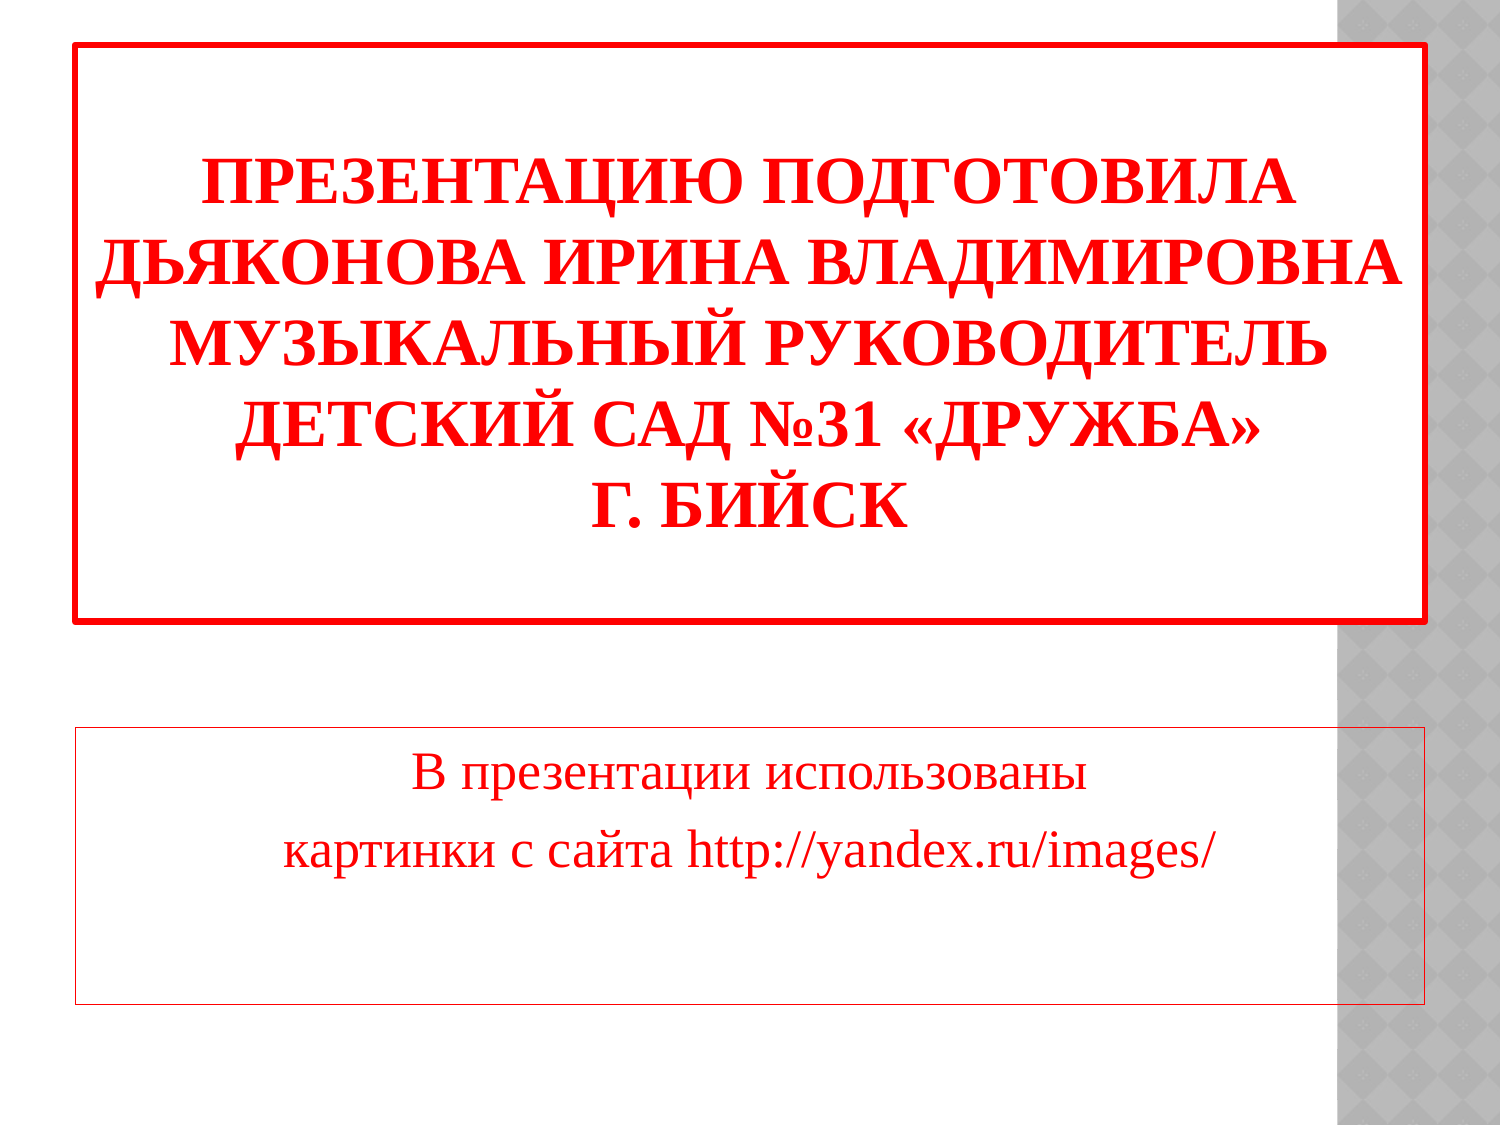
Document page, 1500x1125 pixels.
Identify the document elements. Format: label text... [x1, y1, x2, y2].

title Презентацию подготовила Дьяконова Ирина Владимировна Музыкальный руководитель Детский сад №31 «Дружба» г. Бийск [72, 42, 1428, 625]
list В презентации использованы картинки с сайта http://yandex.ru/images/ [75, 727, 1425, 1005]
